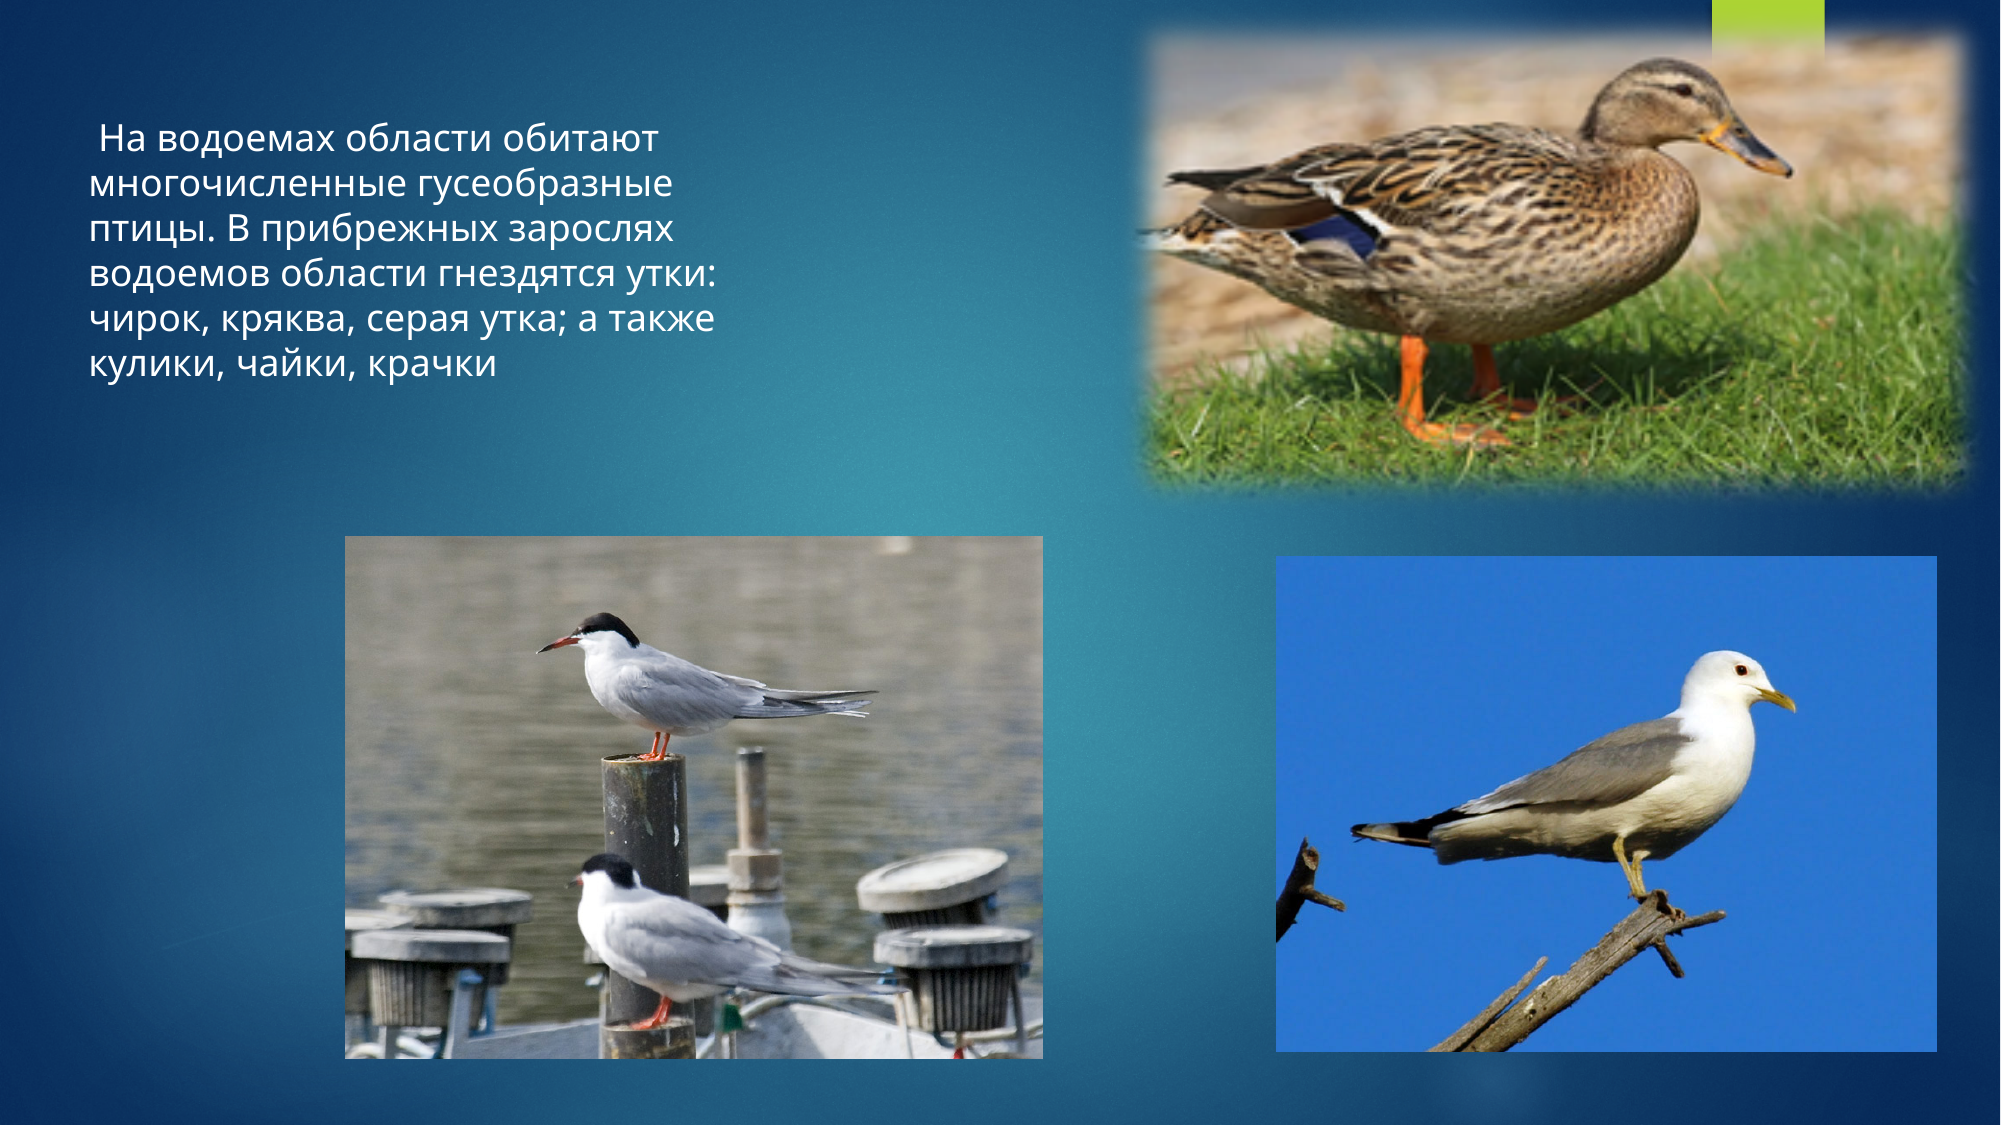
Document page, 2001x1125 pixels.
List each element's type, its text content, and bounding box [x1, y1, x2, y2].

picture [1113, 0, 2000, 521]
text_box На водоемах области обитают многочисленные гусеобразные птицы. В прибрежных зарослях водоемов области гнездятся утки: чирок, кряква, серая утка; а также кулики, чайки, крачки [73, 106, 776, 392]
picture [0, 437, 1043, 1125]
picture [1276, 556, 1937, 1125]
